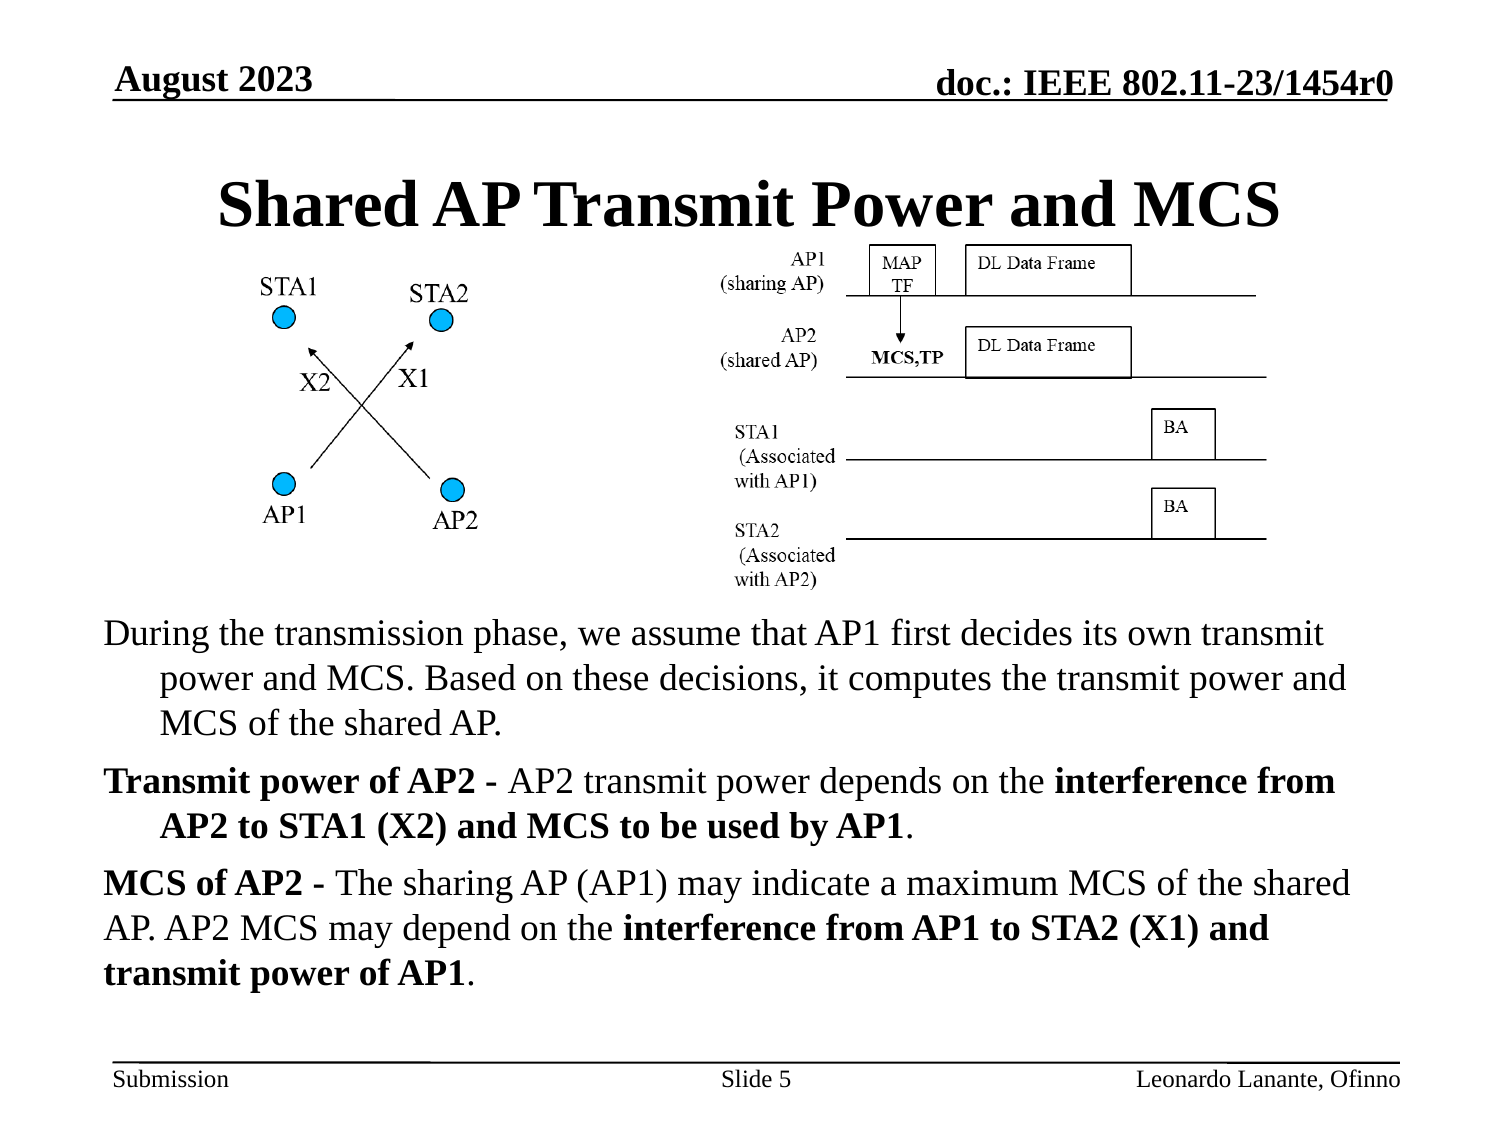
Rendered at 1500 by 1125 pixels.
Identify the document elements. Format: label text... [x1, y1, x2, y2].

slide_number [114, 54, 423, 100]
list During the transmission phase, we assume that AP1 first decides its own transmit power and MCS. Based on these decisions, it computes the transmit power and MCS of the shared AP. Transmit power of AP2 - AP2 transmit power depends on the interference from AP2 to STA1 (X2) and MCS to be used by AP1. MCS of AP2 - The sharing AP (AP1) may indicate a maximum MCS of the shared AP. AP2 MCS may depend on the interference from AP1 to STA2 (X1) and transmit power of AP1. [88, 600, 1412, 1089]
slide_number Slide 5 [712, 1061, 800, 1123]
footer Leonardo Lanante, Ofinno [878, 1061, 1402, 1093]
title Shared AP Transmit Power and MCS [112, 112, 1388, 288]
picture [242, 260, 551, 551]
picture [662, 239, 1267, 603]
